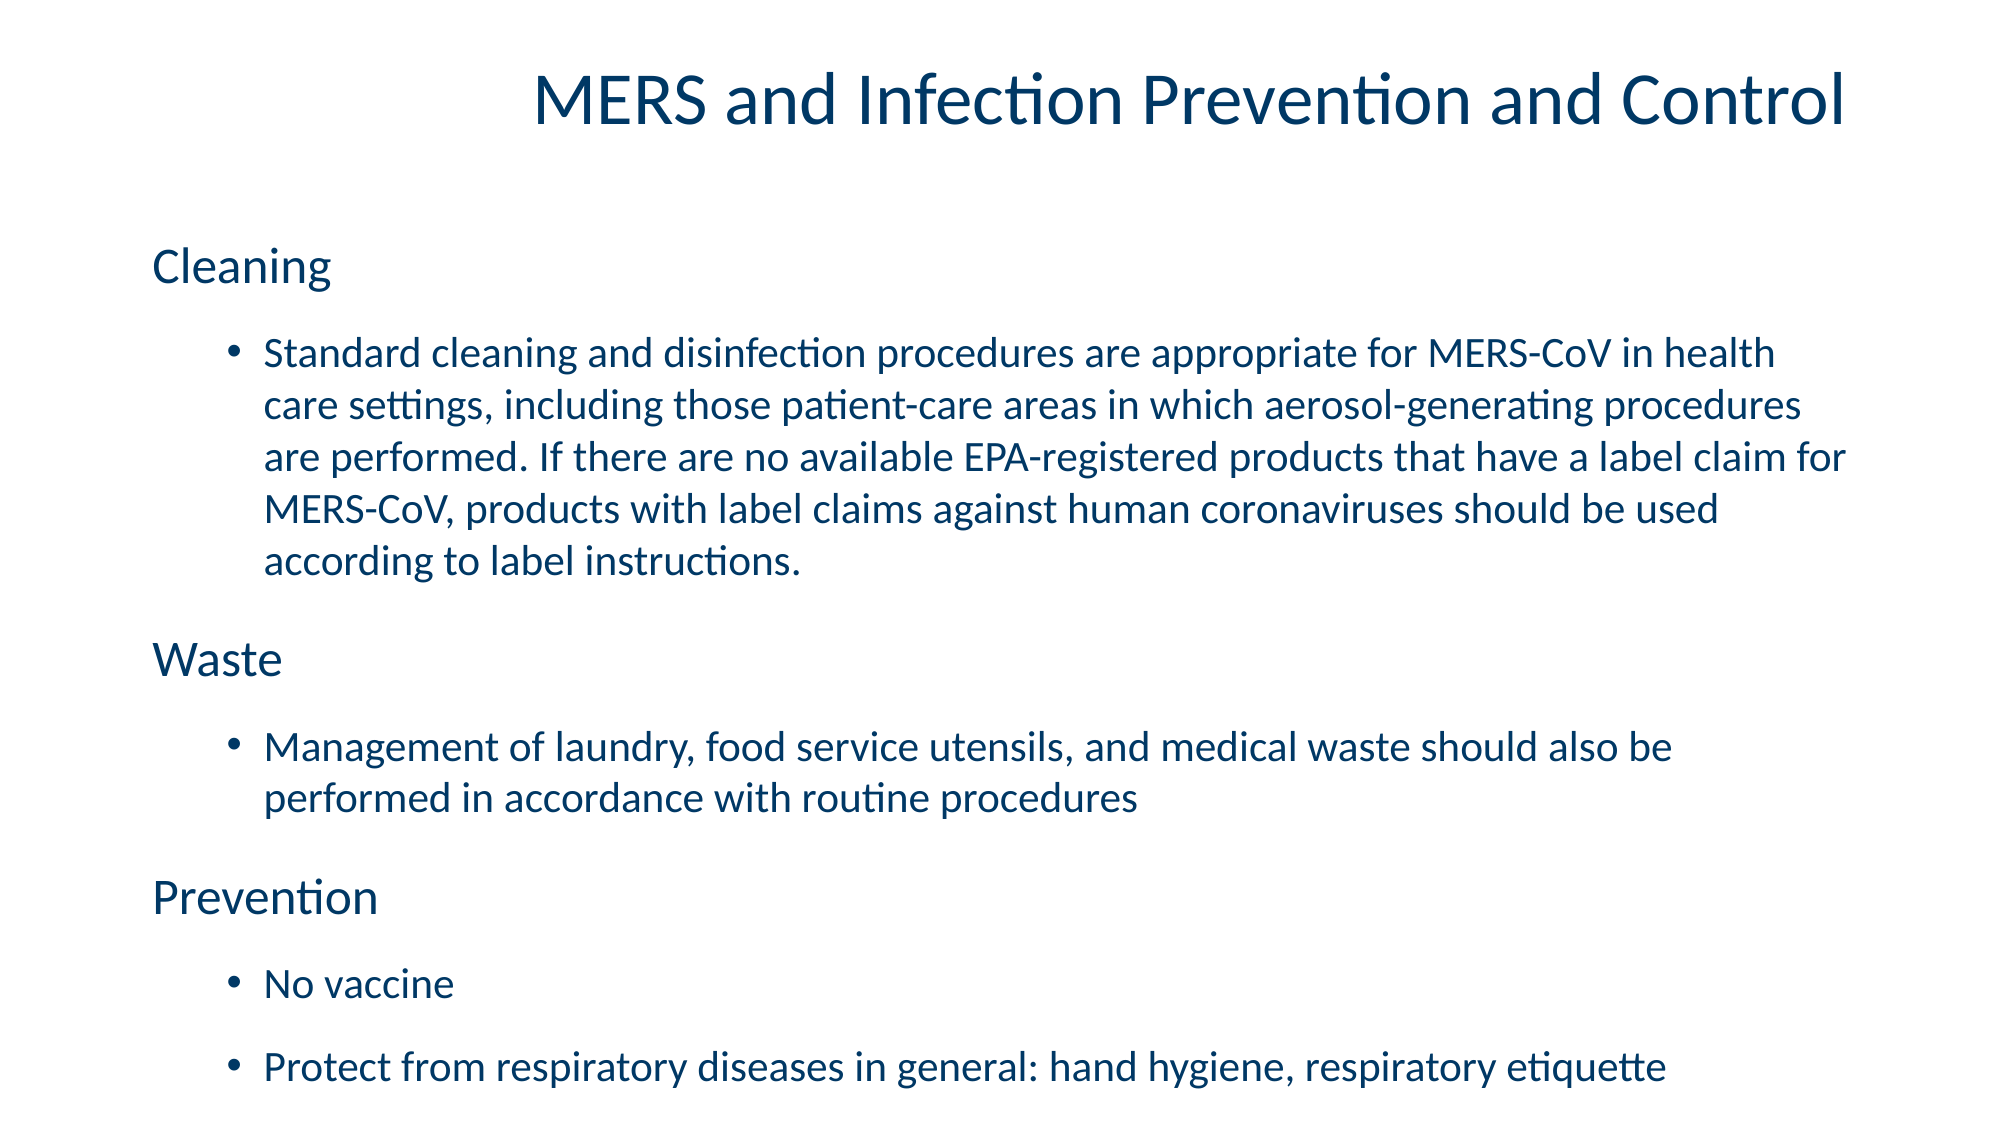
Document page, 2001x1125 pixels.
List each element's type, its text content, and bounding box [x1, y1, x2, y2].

title MERS and Infection Prevention and Control [137, 24, 1863, 175]
list Cleaning Standard cleaning and disinfection procedures are appropriate for MERS-CoV in health care settings, including those patient-care areas in which aerosol-generating procedures are performed. If there are no available EPA-registered products that have a label claim for MERS-CoV, products with label claims against human coronaviruses should be used according to label instructions. Waste Management of laundry, food service utensils, and medical waste should also be performed in accordance with routine procedures Prevention No vaccine Protect from respiratory diseases in general: hand hygiene, respiratory etiquette [137, 224, 1863, 1099]
